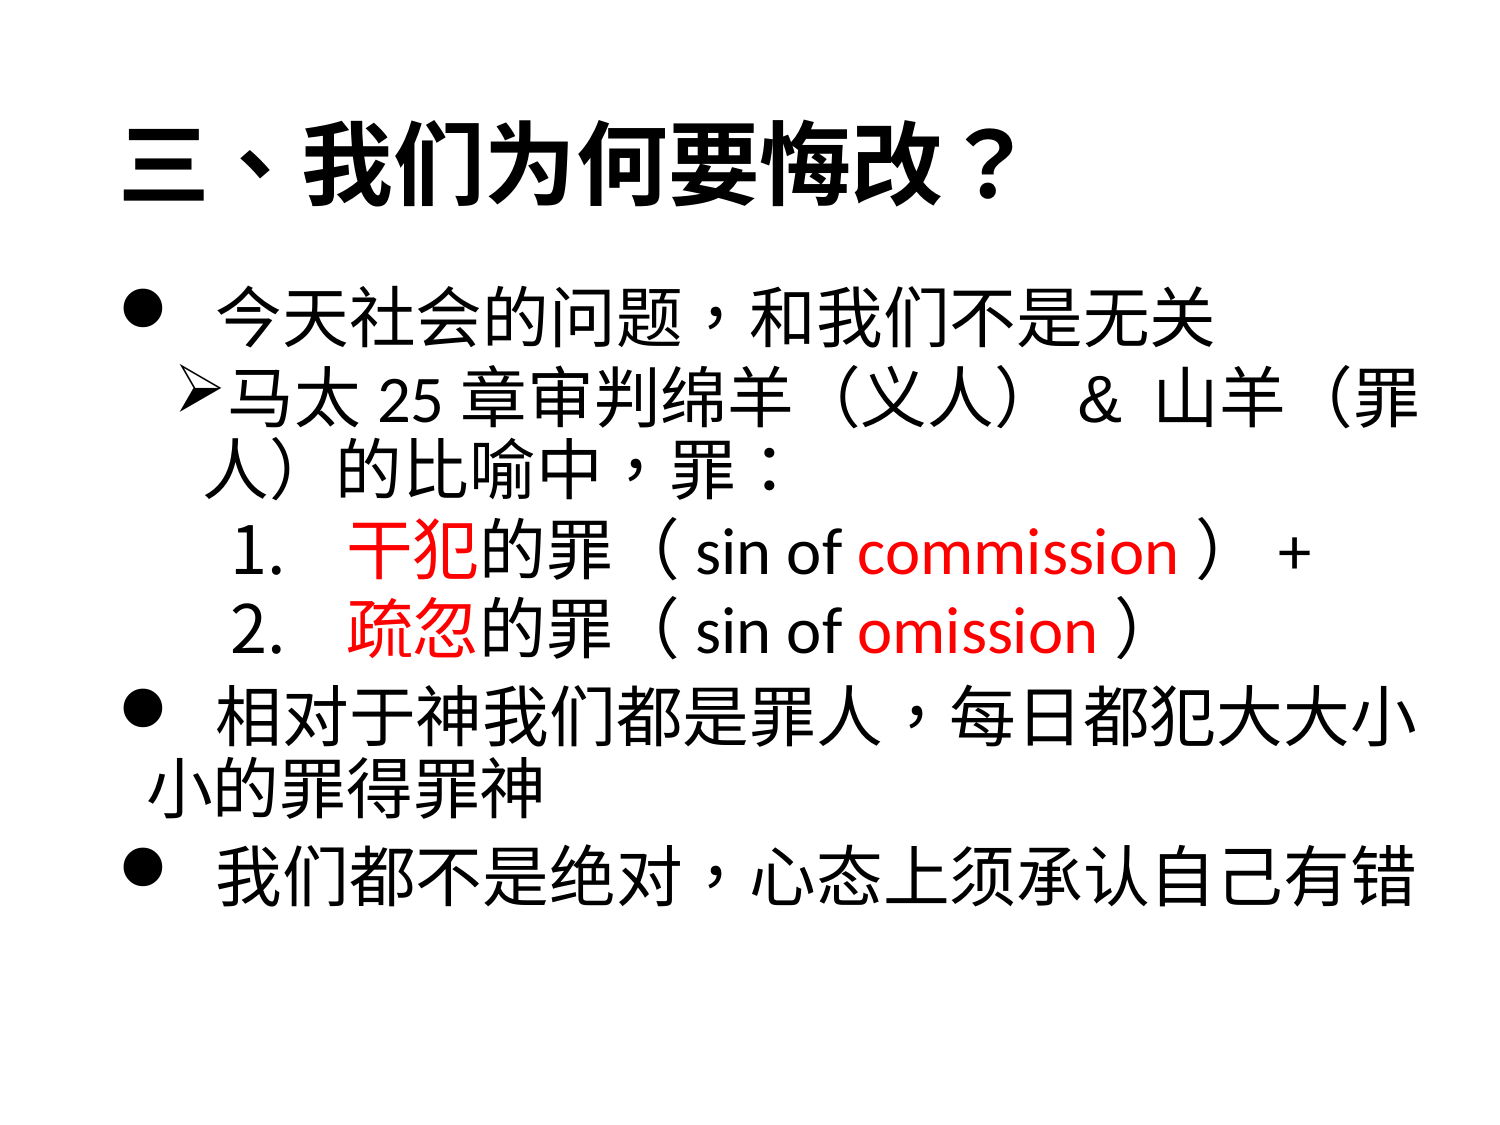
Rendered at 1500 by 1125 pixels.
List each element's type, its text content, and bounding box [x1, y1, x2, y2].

list 今天社会的问题，和我们不是无关 马太25章审判绵羊（义人）& 山羊（罪人）的比喻中，罪： 干犯的罪（sin of commission）+ 疏忽的罪（sin of omission） 相对于神我们都是罪人，每日都犯大大小小的罪得罪神 我们都不是绝对，心态上须承认自己有错 [103, 277, 1436, 1014]
title 三、我们为何要悔改？ [103, 59, 1397, 277]
